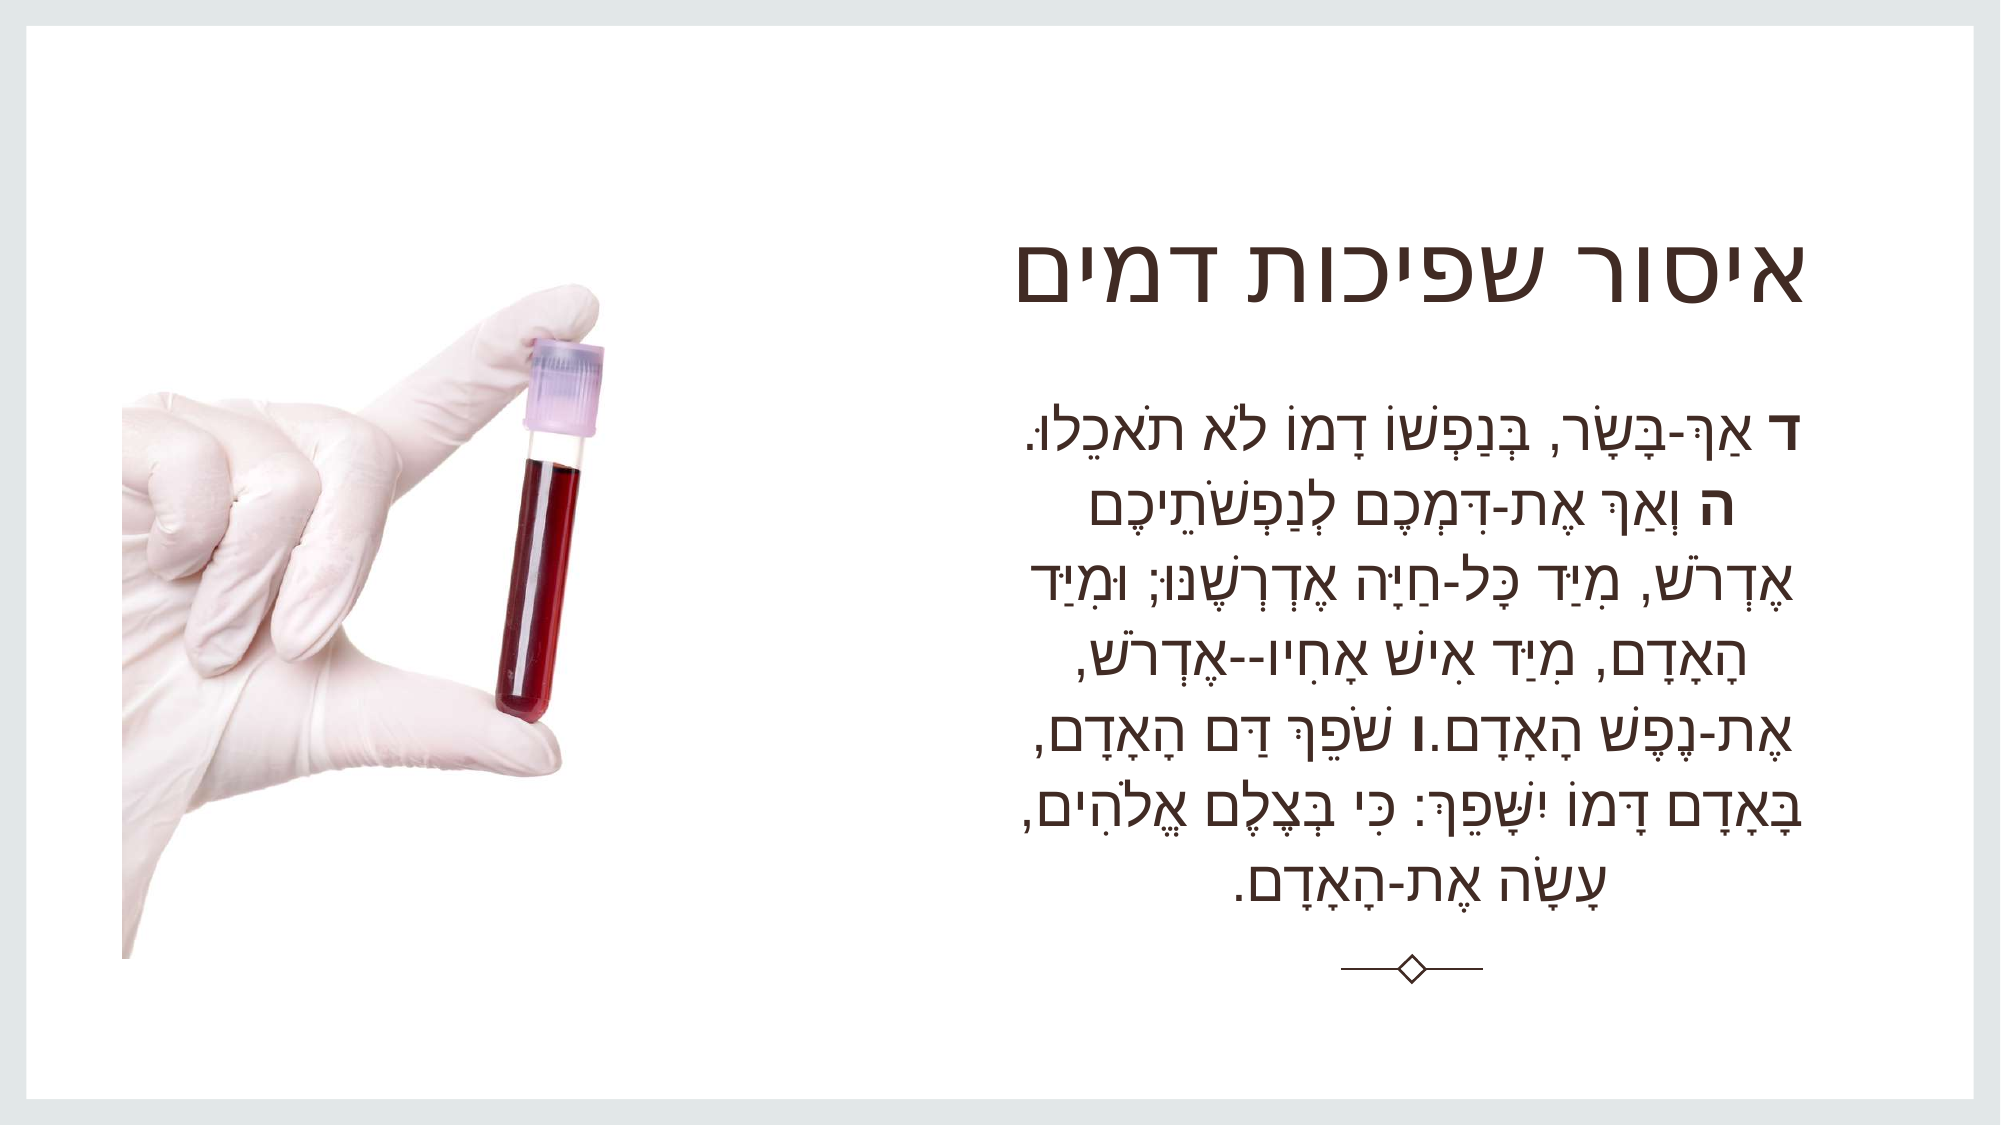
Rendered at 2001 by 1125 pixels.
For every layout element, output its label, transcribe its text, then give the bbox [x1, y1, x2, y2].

text_box [25, 25, 1975, 1100]
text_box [1340, 959, 1484, 979]
list ד אַךְ-בָּשָׂר, בְּנַפְשׁוֹ דָמוֹ לֹא תֹאכֵלוּ. ה וְאַךְ אֶת-דִּמְכֶם לְנַפְשֹׁתֵיכֶם אֶדְרֹשׁ, מִיַּד כָּל-חַיָּה אֶדְרְשֶׁנּוּ; וּמִיַּד הָאָדָם, מִיַּד אִישׁ אָחִיו--אֶדְרֹשׁ, אֶת-נֶפֶשׁ הָאָדָם.ו שֹׁפֵךְ דַּם הָאָדָם, בָּאָדָם דָּמוֹ יִשָּׁפֵךְ: כִּי בְּצֶלֶם אֱלֹהִים, עָשָׂה אֶת-הָאָדָם. [1004, 343, 1820, 956]
text_box [0, 0, 2000, 1125]
picture [122, 166, 845, 959]
title איסור שפיכות דמים [991, 118, 1833, 330]
